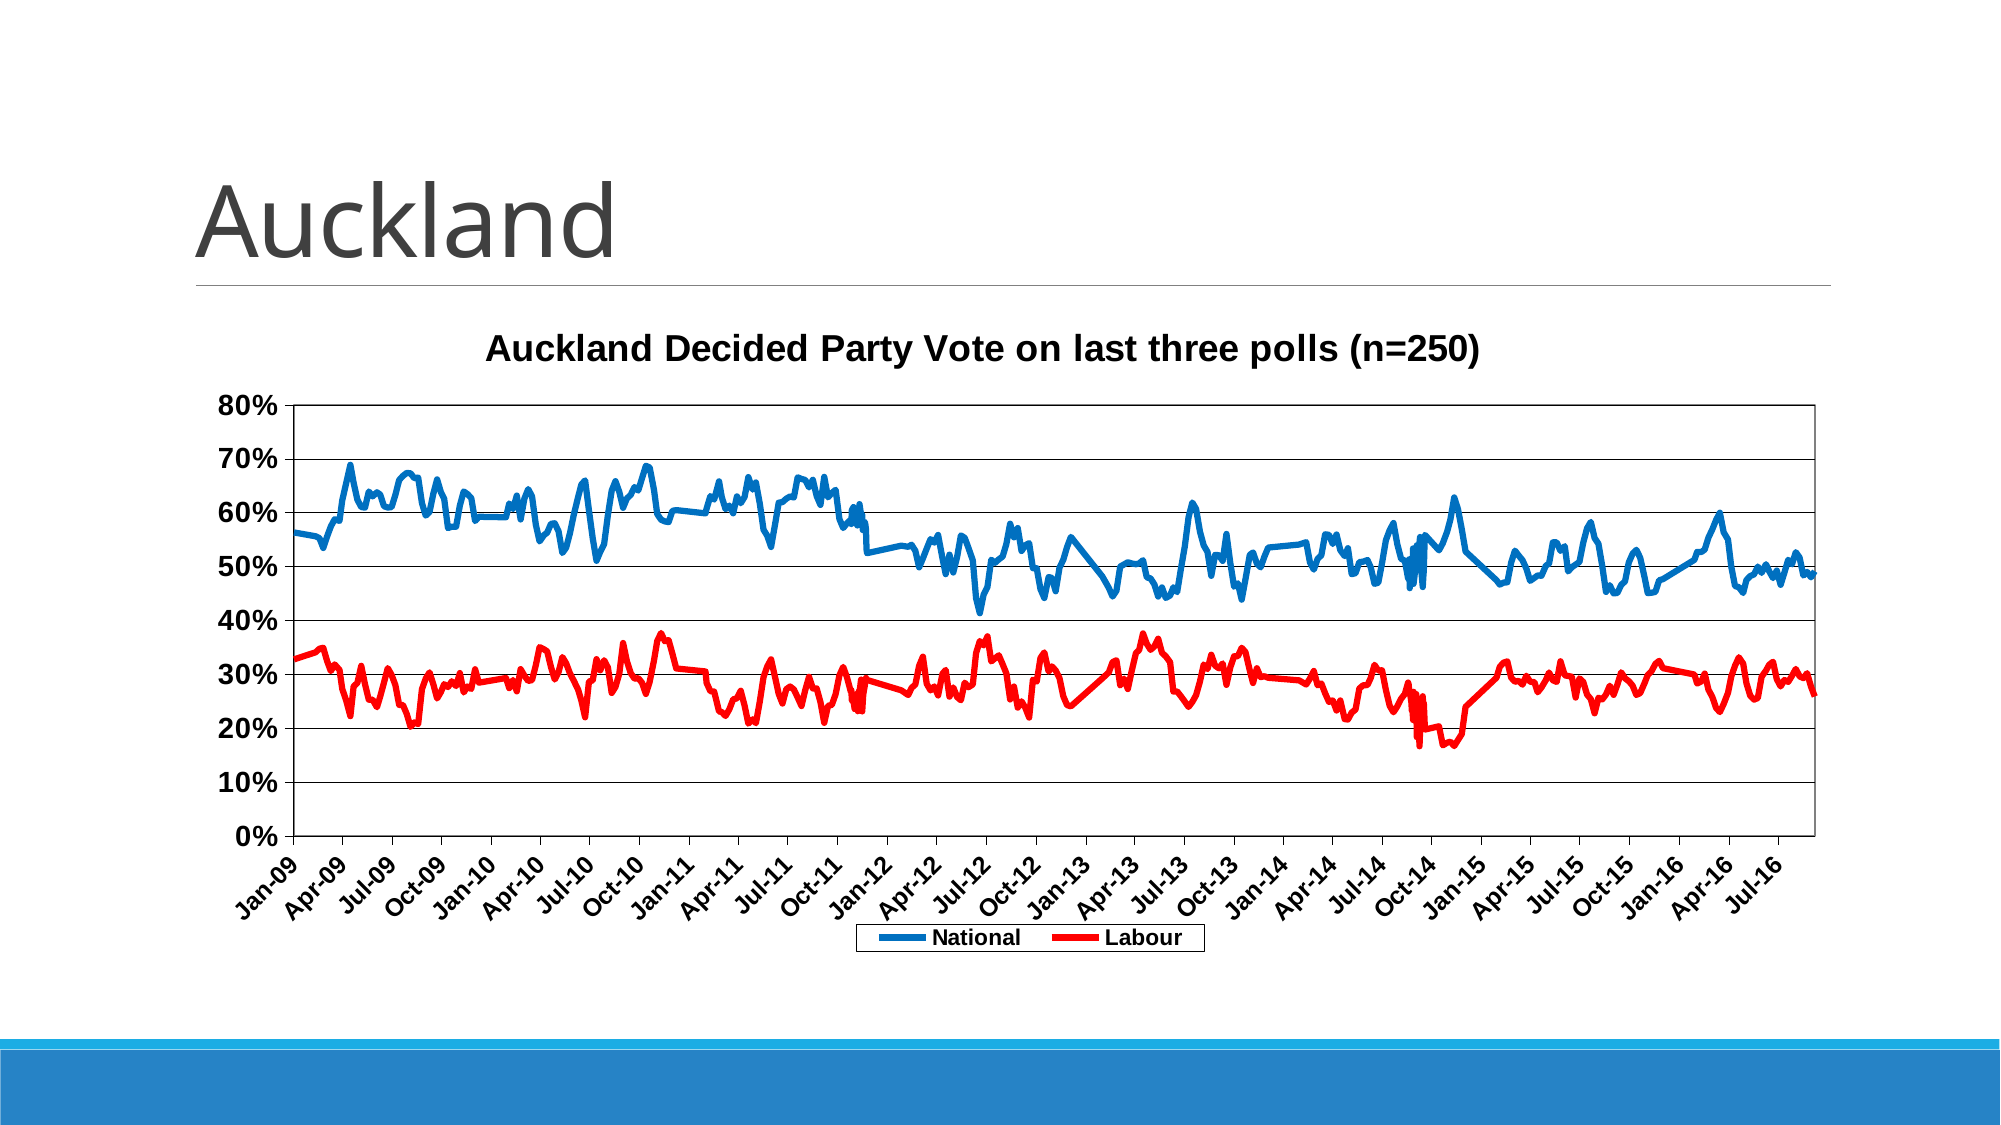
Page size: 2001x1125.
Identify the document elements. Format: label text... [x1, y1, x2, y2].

chart [179, 302, 1831, 964]
title Auckland [180, 47, 1830, 285]
